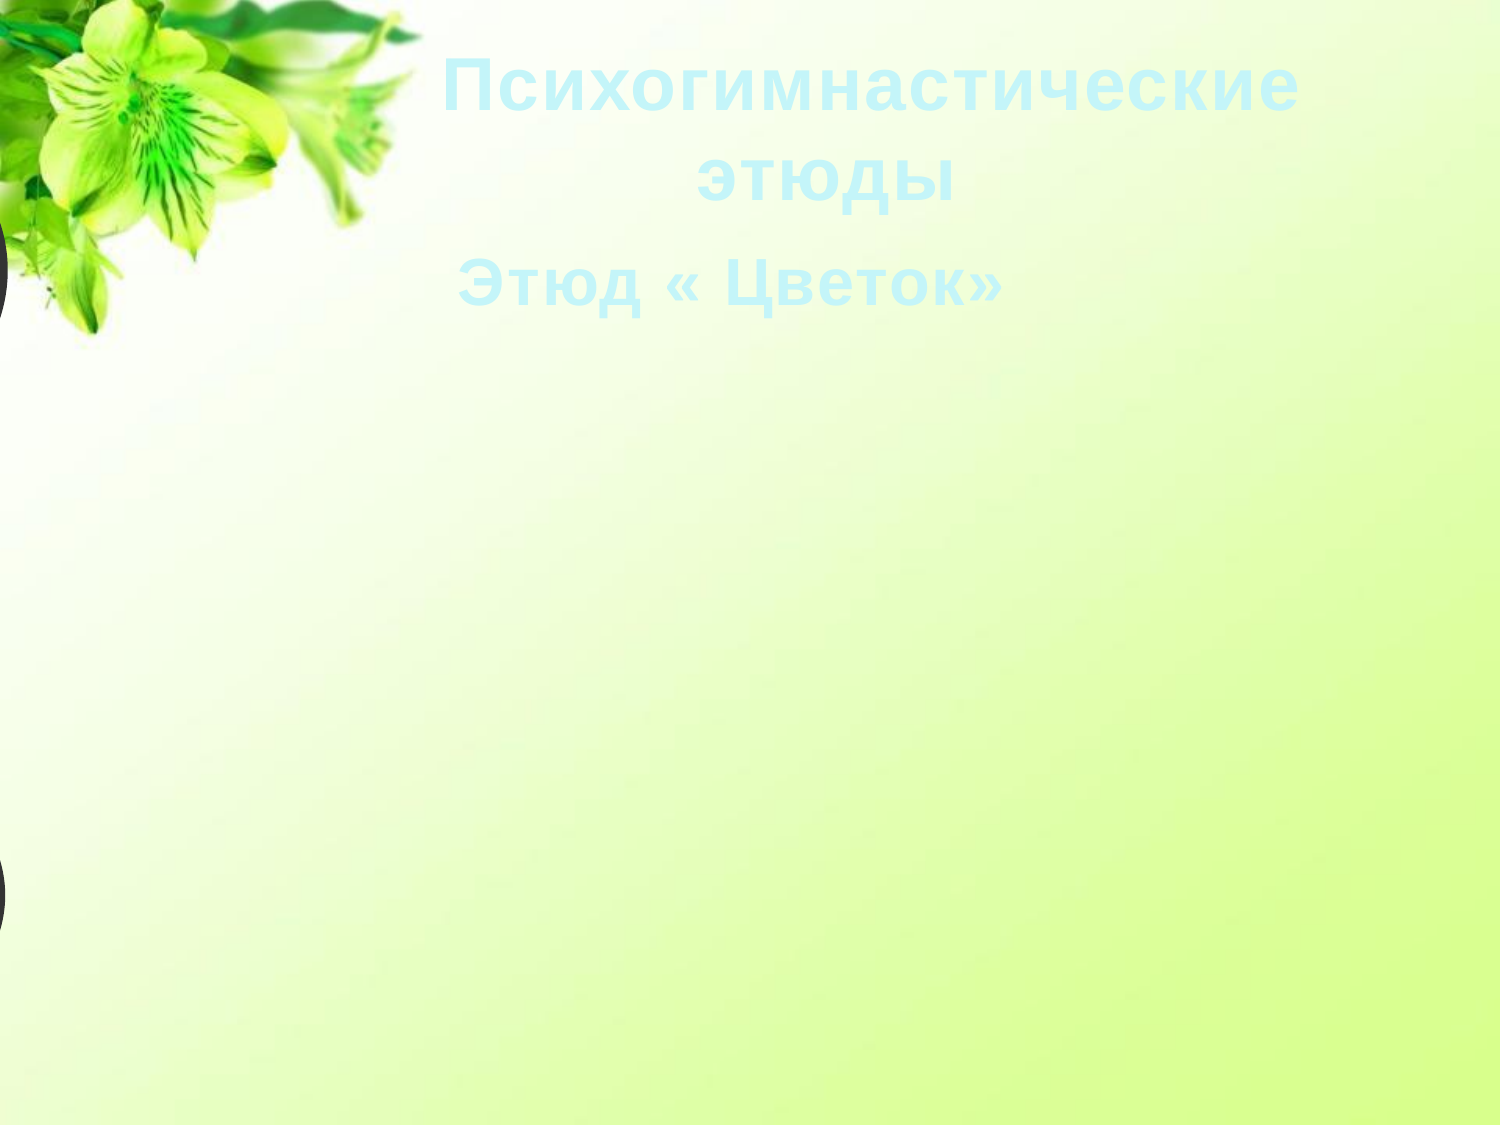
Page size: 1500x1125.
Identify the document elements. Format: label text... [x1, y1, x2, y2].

title Психогимнастические этюды [206, 42, 1448, 209]
subtitle Этюд « Цветок» [206, 231, 1257, 351]
picture [0, 0, 1500, 1125]
